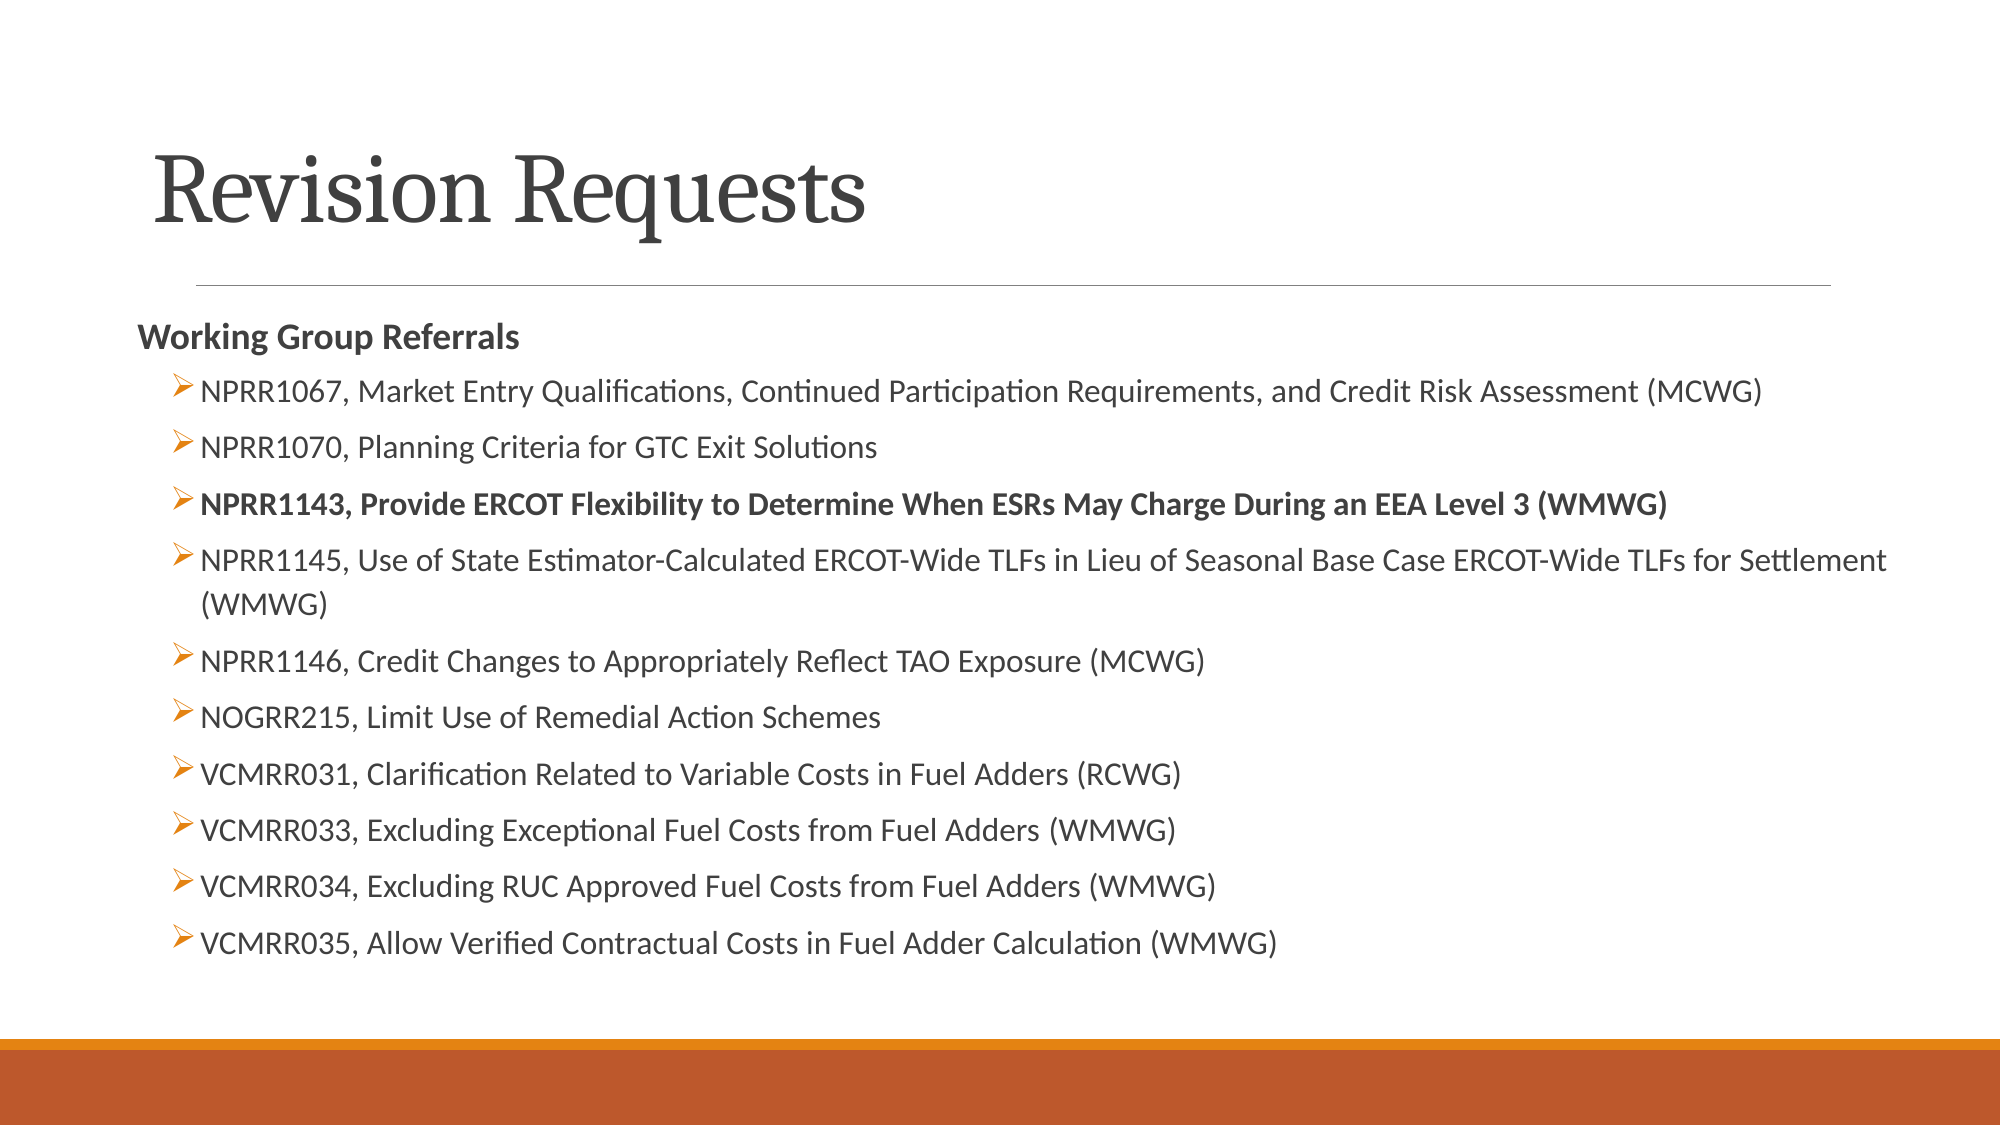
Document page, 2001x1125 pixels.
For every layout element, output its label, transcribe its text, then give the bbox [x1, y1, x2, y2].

title Revision Requests [137, 41, 1863, 251]
list Working Group Referrals NPRR1067, Market Entry Qualifications, Continued Participation Requirements, and Credit Risk Assessment (MCWG) NPRR1070, Planning Criteria for GTC Exit Solutions NPRR1143, Provide ERCOT Flexibility to Determine When ESRs May Charge During an EEA Level 3 (WMWG) NPRR1145, Use of State Estimator-Calculated ERCOT-Wide TLFs in Lieu of Seasonal Base Case ERCOT-Wide TLFs for Settlement (WMWG) NPRR1146, Credit Changes to Appropriately Reflect TAO Exposure (MCWG) NOGRR215, Limit Use of Remedial Action Schemes VCMRR031, Clarification Related to Variable Costs in Fuel Adders (RCWG) VCMRR033, Excluding Exceptional Fuel Costs from Fuel Adders (WMWG) VCMRR034, Excluding RUC Approved Fuel Costs from Fuel Adders (WMWG) VCMRR035, Allow Verified Contractual Costs in Fuel Adder Calculation (WMWG) [137, 299, 1964, 1013]
